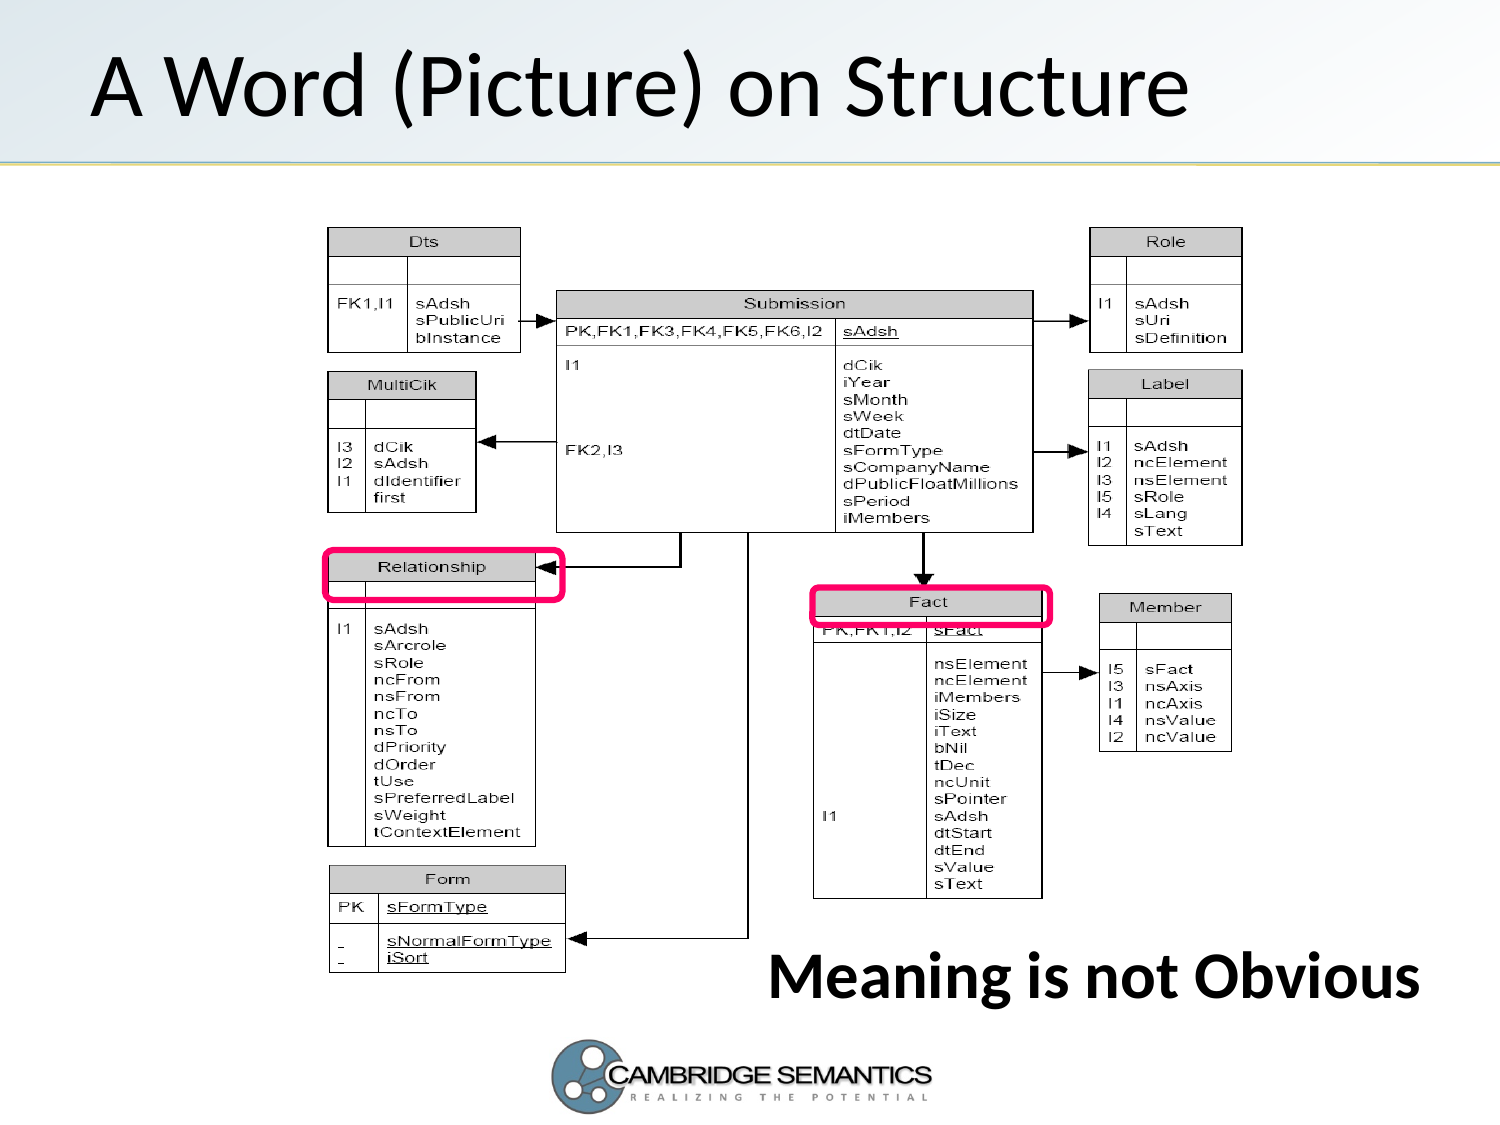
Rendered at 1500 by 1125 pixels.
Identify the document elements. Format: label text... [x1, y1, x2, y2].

picture [324, 224, 1247, 976]
text_box Meaning is not Obvious [752, 924, 1438, 1020]
picture [549, 1037, 938, 1115]
title A Word (Picture) on Structure [75, 0, 1425, 161]
